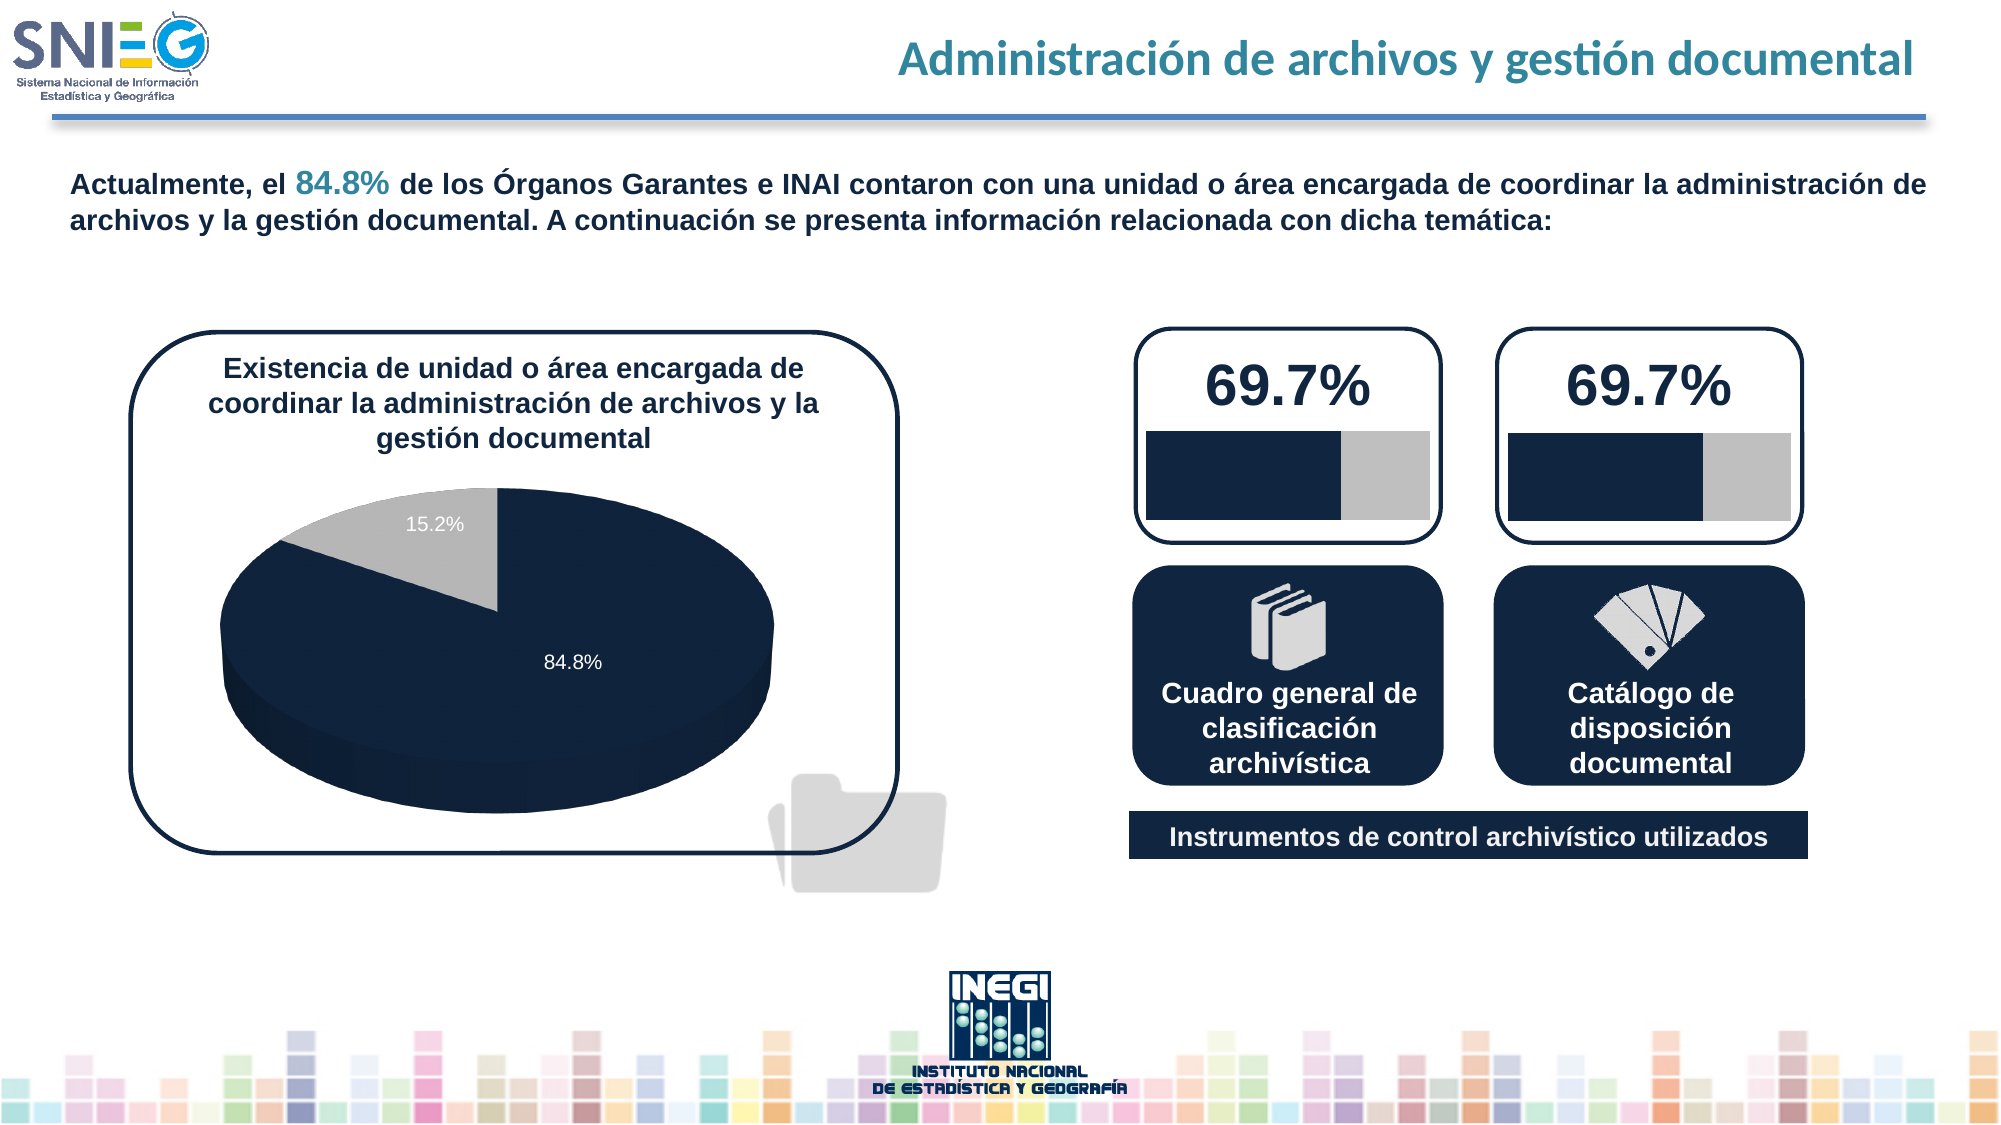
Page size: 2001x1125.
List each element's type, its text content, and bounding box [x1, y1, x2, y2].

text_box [130, 331, 965, 939]
text_box Actualmente, el 84.8% de los Órganos Garantes e INAI contaron con una unidad o área encargada de coordinar la administración de archivos y la gestión documental. A continuación se presenta información relacionada con dicha temática: [55, 153, 1944, 244]
picture [0, 0, 2001, 1125]
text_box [1129, 328, 1808, 860]
text_box Administración de archivos y gestión documental [883, 18, 1942, 93]
